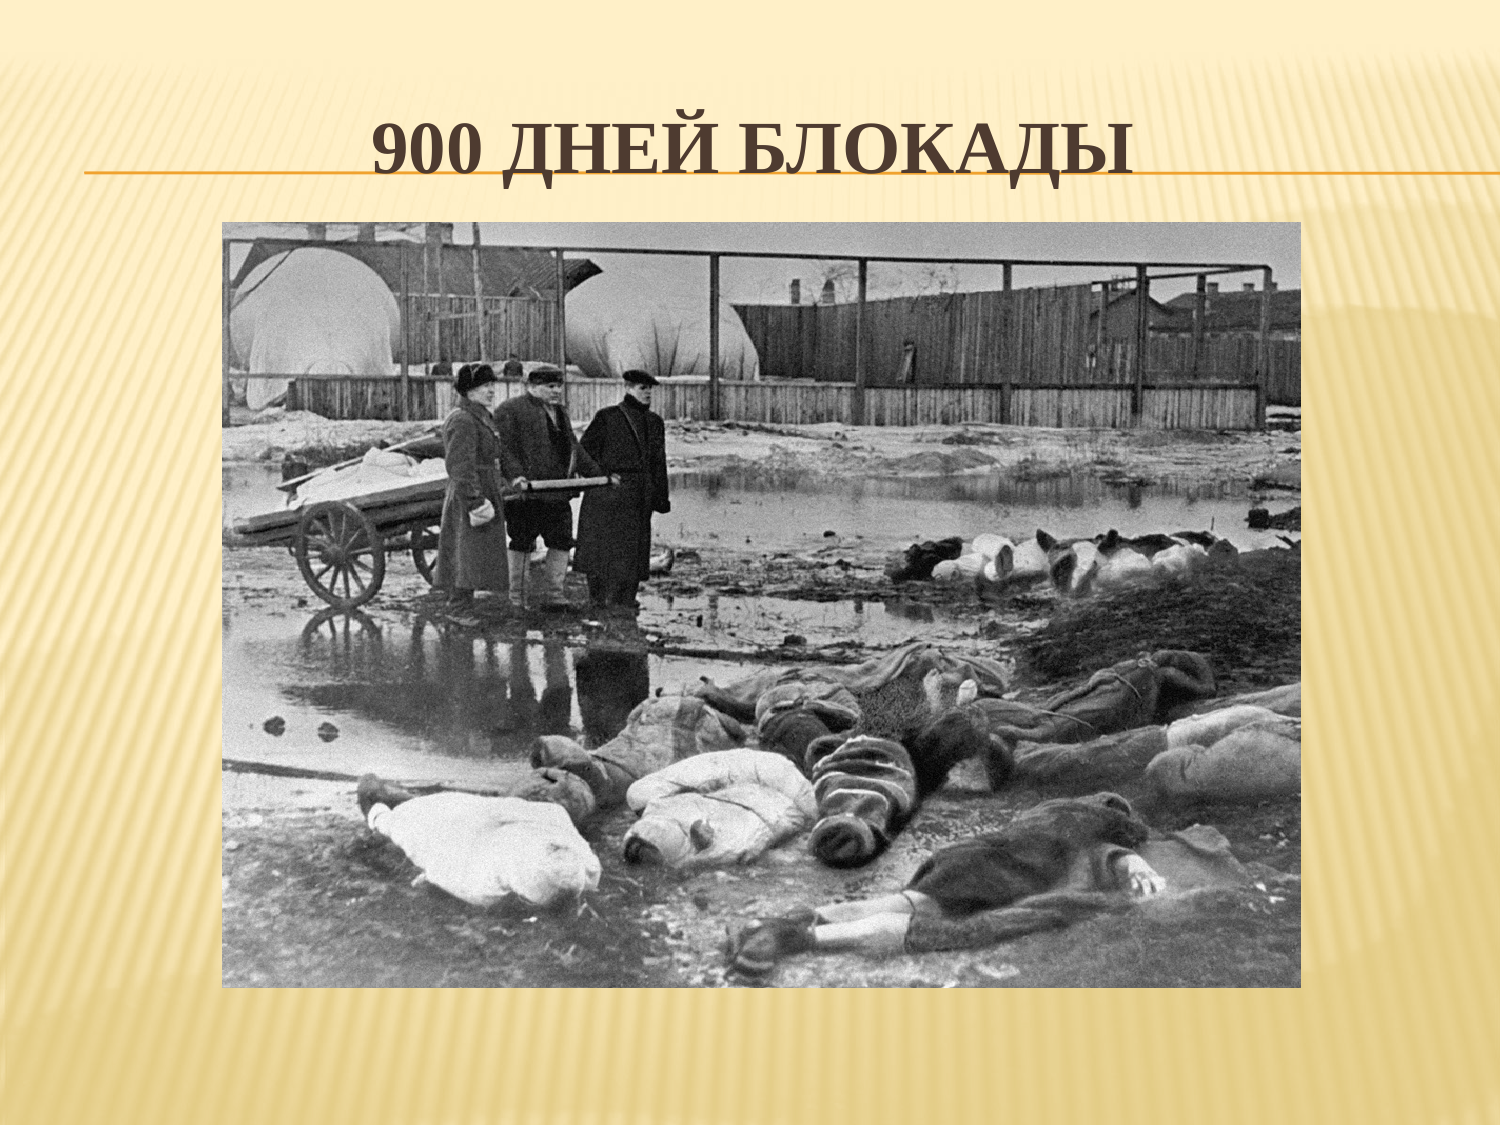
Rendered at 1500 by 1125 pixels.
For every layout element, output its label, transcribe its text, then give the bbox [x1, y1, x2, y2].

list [222, 222, 1301, 988]
title 900 дней блокады [50, 75, 1475, 213]
